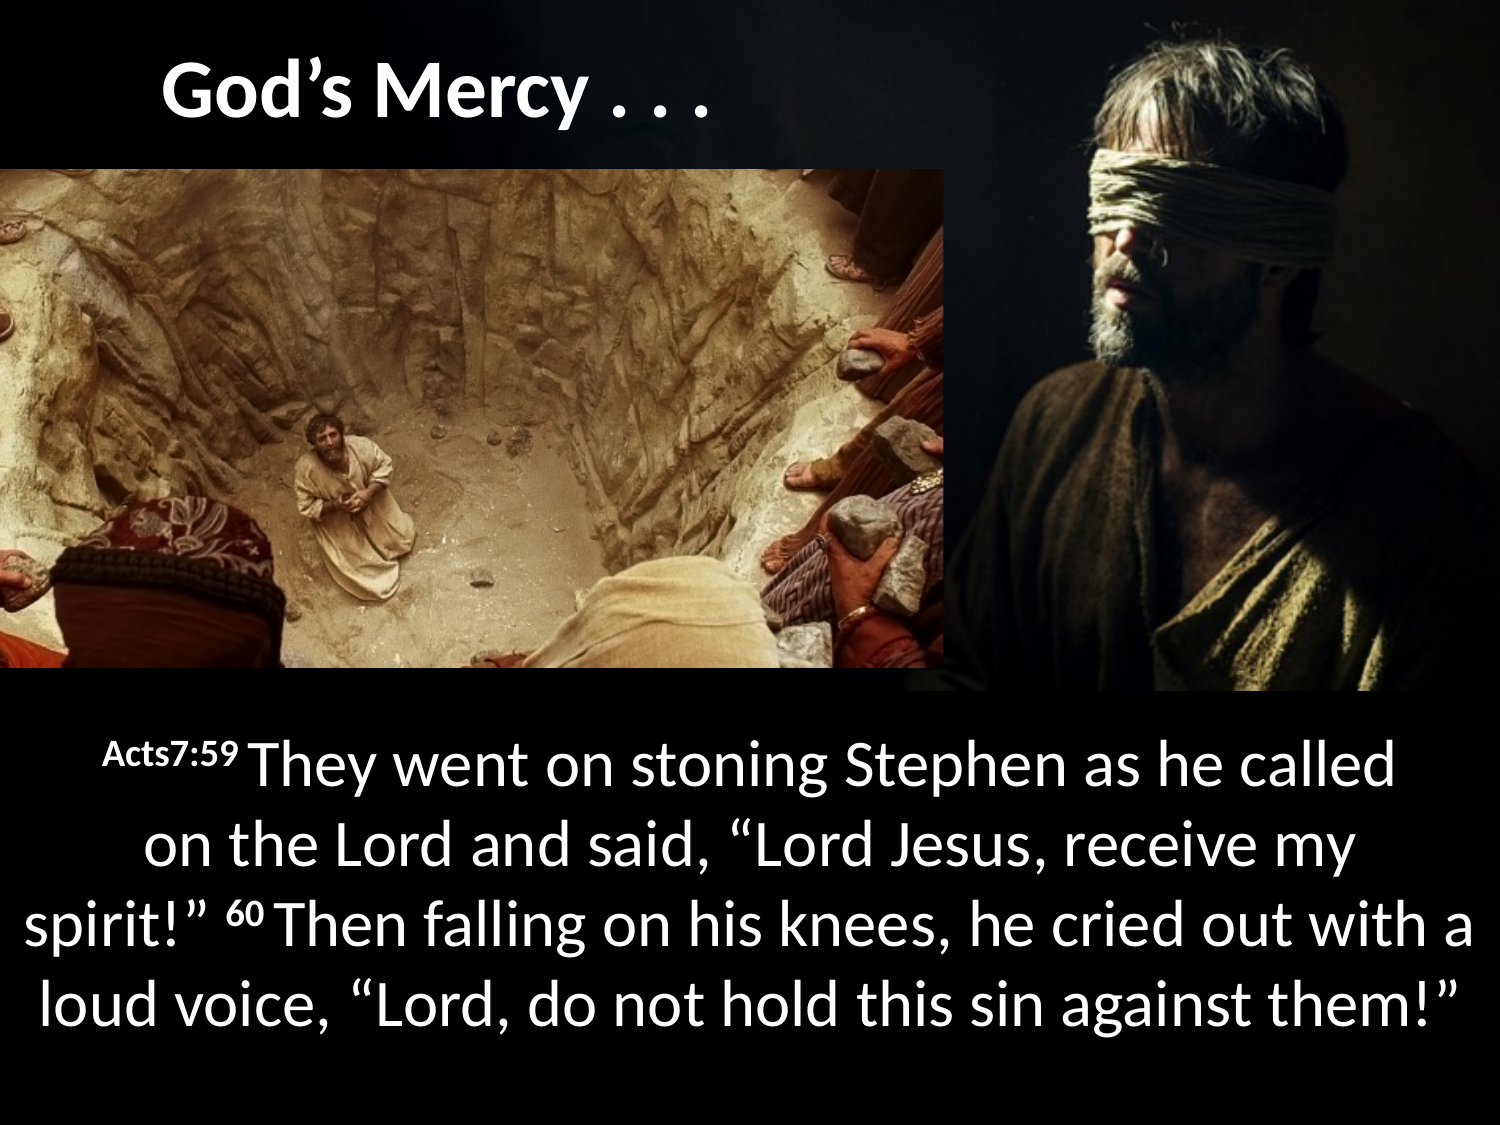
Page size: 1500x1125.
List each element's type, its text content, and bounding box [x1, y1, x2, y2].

text_box Acts7:59 They went on stoning Stephen as he called on the Lord and said, “Lord Jesus, receive my spirit!” 60 Then falling on his knees, he cried out with a loud voice, “Lord, do not hold this sin against them!” [0, 712, 1500, 1125]
text_box God’s Mercy . . . [31, 12, 357, 156]
picture [0, 0, 1500, 691]
